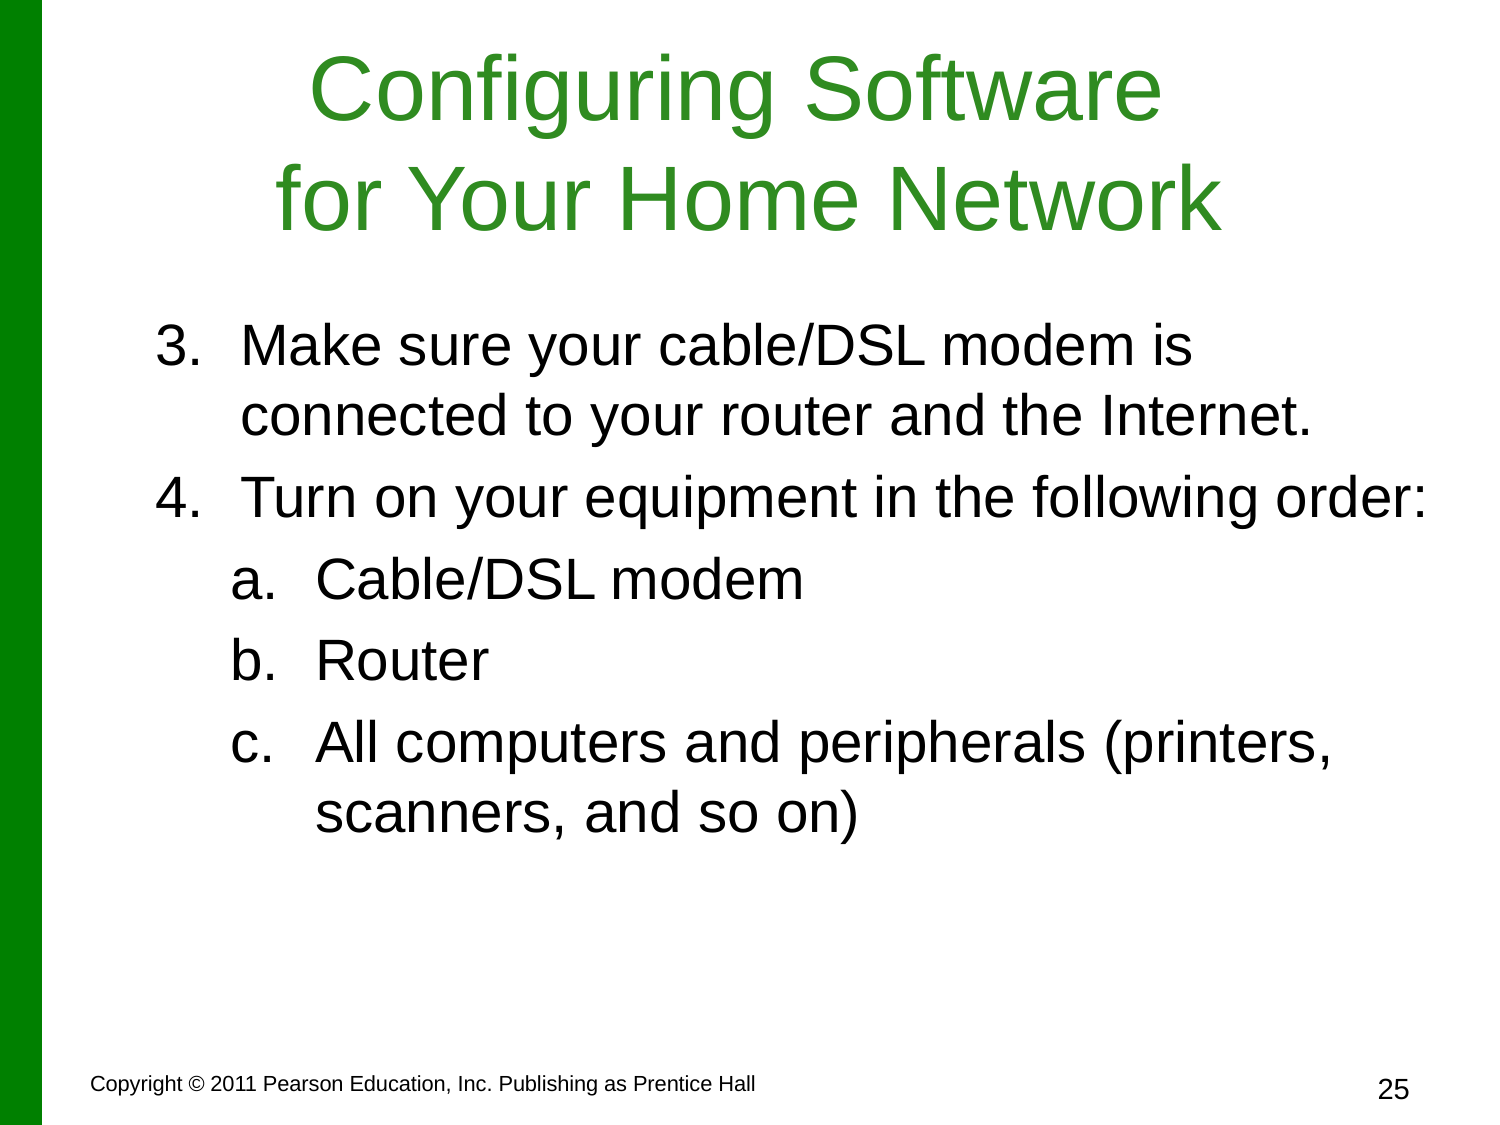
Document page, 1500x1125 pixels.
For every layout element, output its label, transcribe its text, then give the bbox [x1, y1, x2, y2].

list Make sure your cable/DSL modem is connected to your router and the Internet. Turn on your equipment in the following order: Cable/DSL modem Router All computers and peripherals (printers, scanners, and so on) [74, 299, 1463, 1051]
slide_number Copyright © 2011 Pearson Education, Inc. Publishing as Prentice Hall [74, 1062, 813, 1101]
slide_number 25 [1074, 1062, 1426, 1103]
title Configuring Software for Your Home Network [74, 44, 1426, 233]
